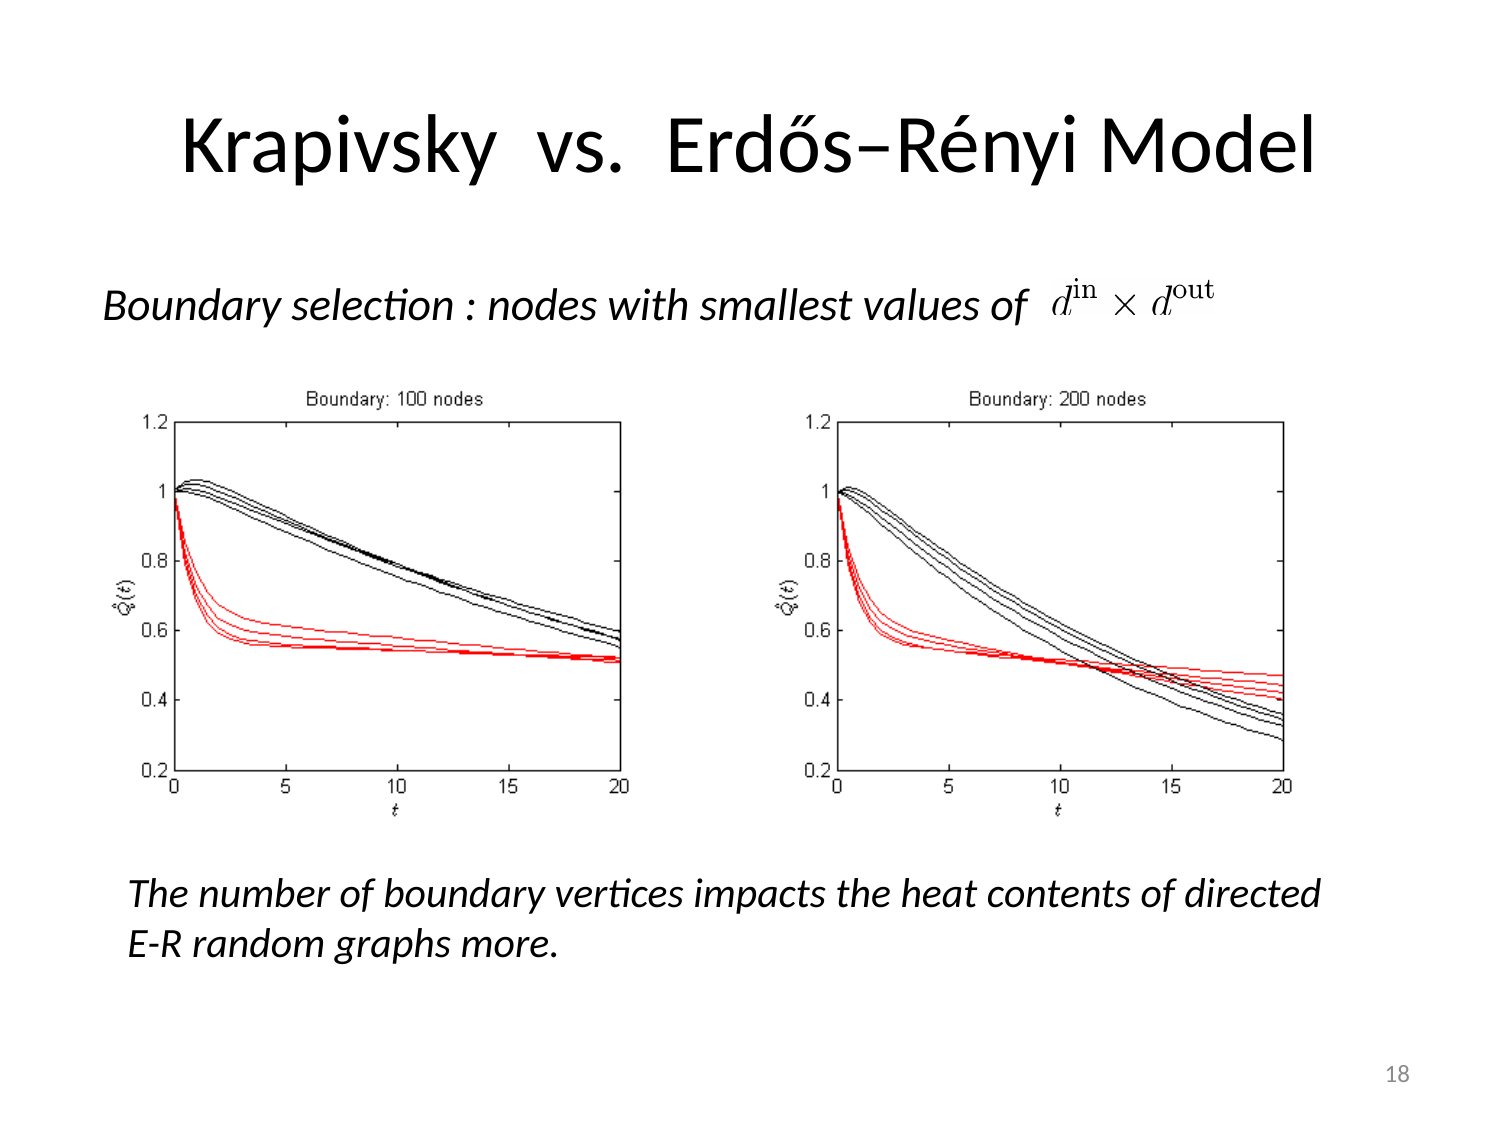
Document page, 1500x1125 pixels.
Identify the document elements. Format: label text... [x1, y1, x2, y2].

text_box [1050, 274, 1216, 326]
text_box Boundary selection : nodes with smallest values of [87, 266, 1363, 337]
picture [762, 387, 1338, 819]
picture [99, 387, 676, 819]
slide_number 18 [1074, 1042, 1425, 1103]
text_box The number of boundary vertices impacts the heat contents of directed E-R random graphs more. [112, 858, 1350, 974]
title Krapivsky vs. Erdős–Rényi Model [75, 45, 1425, 233]
